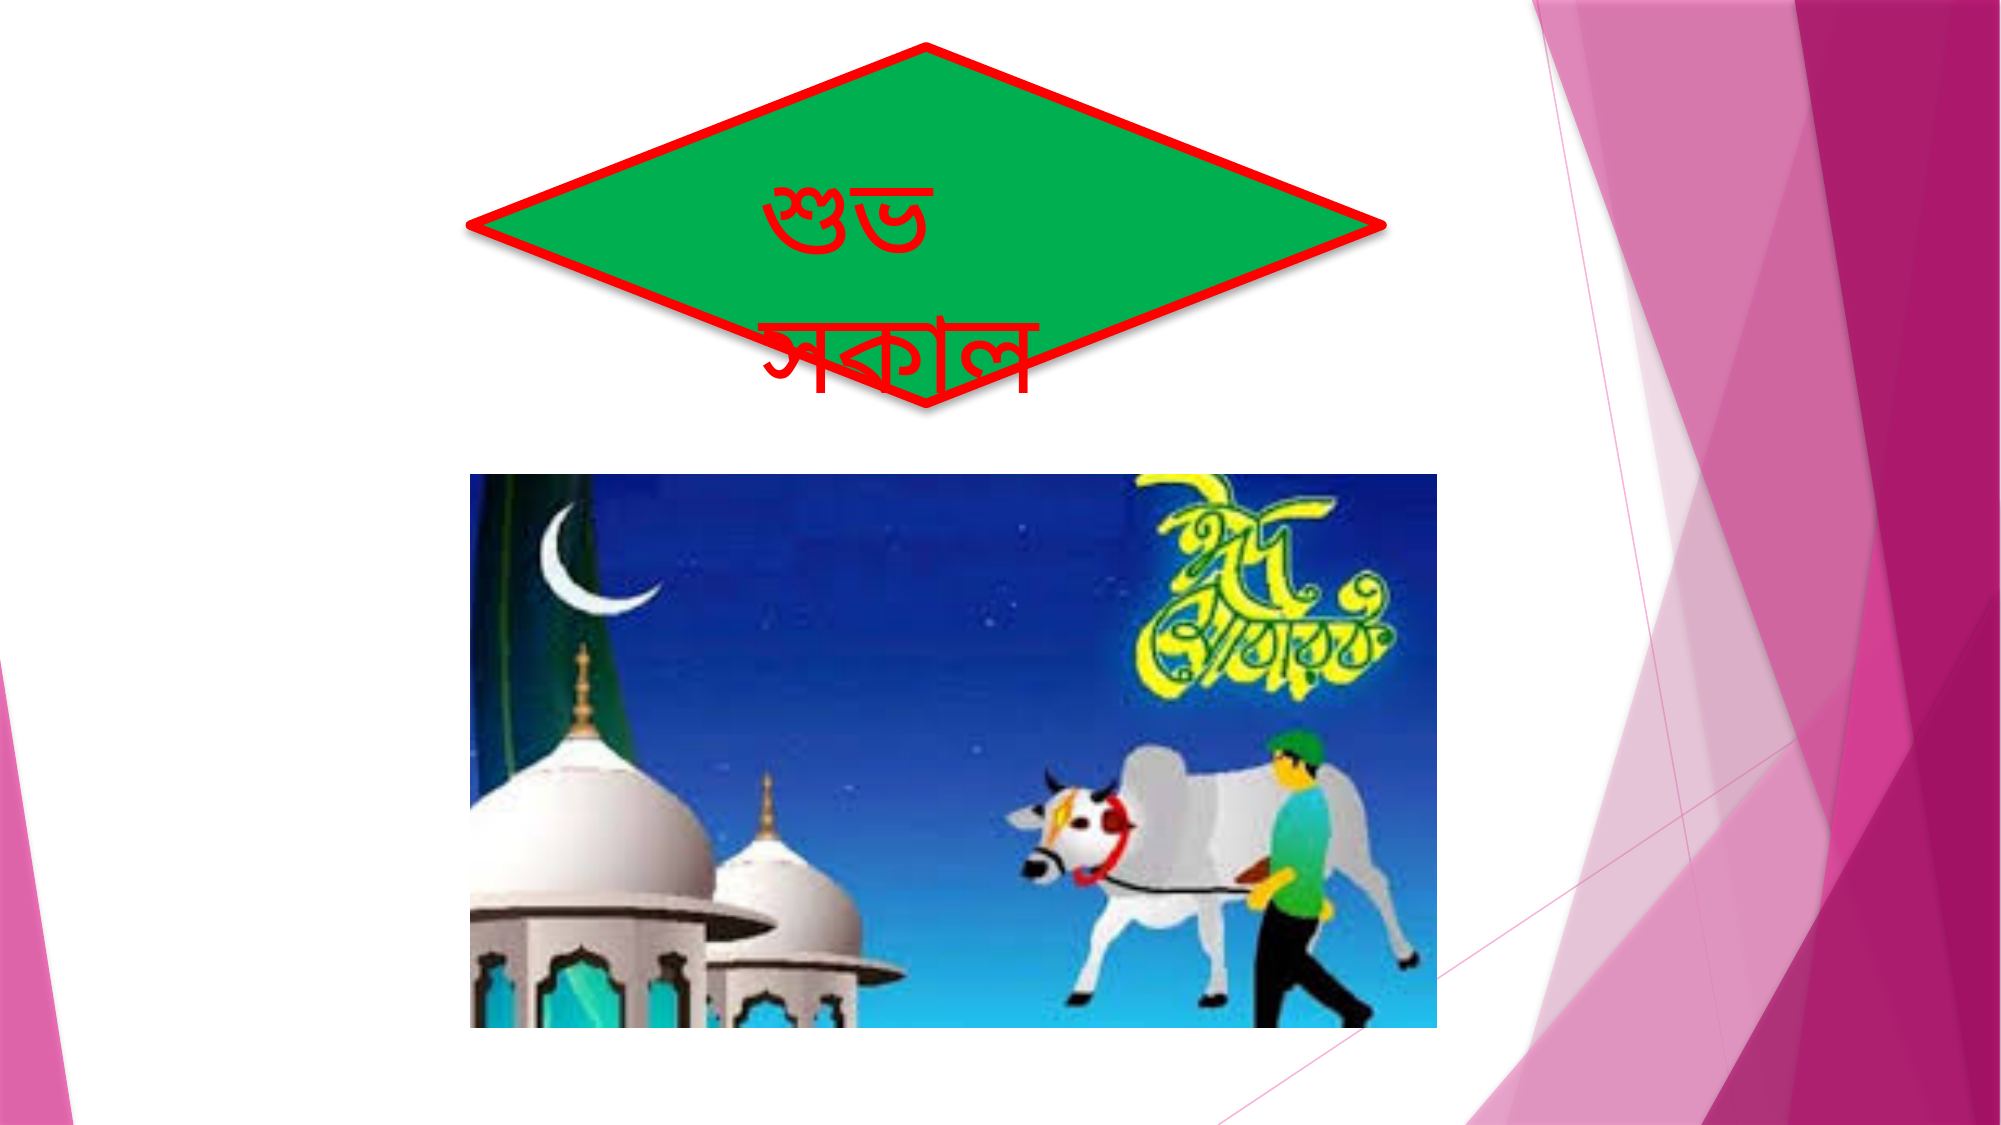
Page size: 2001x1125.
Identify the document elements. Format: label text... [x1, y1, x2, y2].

text_box [1161, 138, 1383, 312]
text_box [470, 46, 1160, 333]
title শুভ সকাল [744, 138, 1161, 472]
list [469, 473, 1438, 1028]
